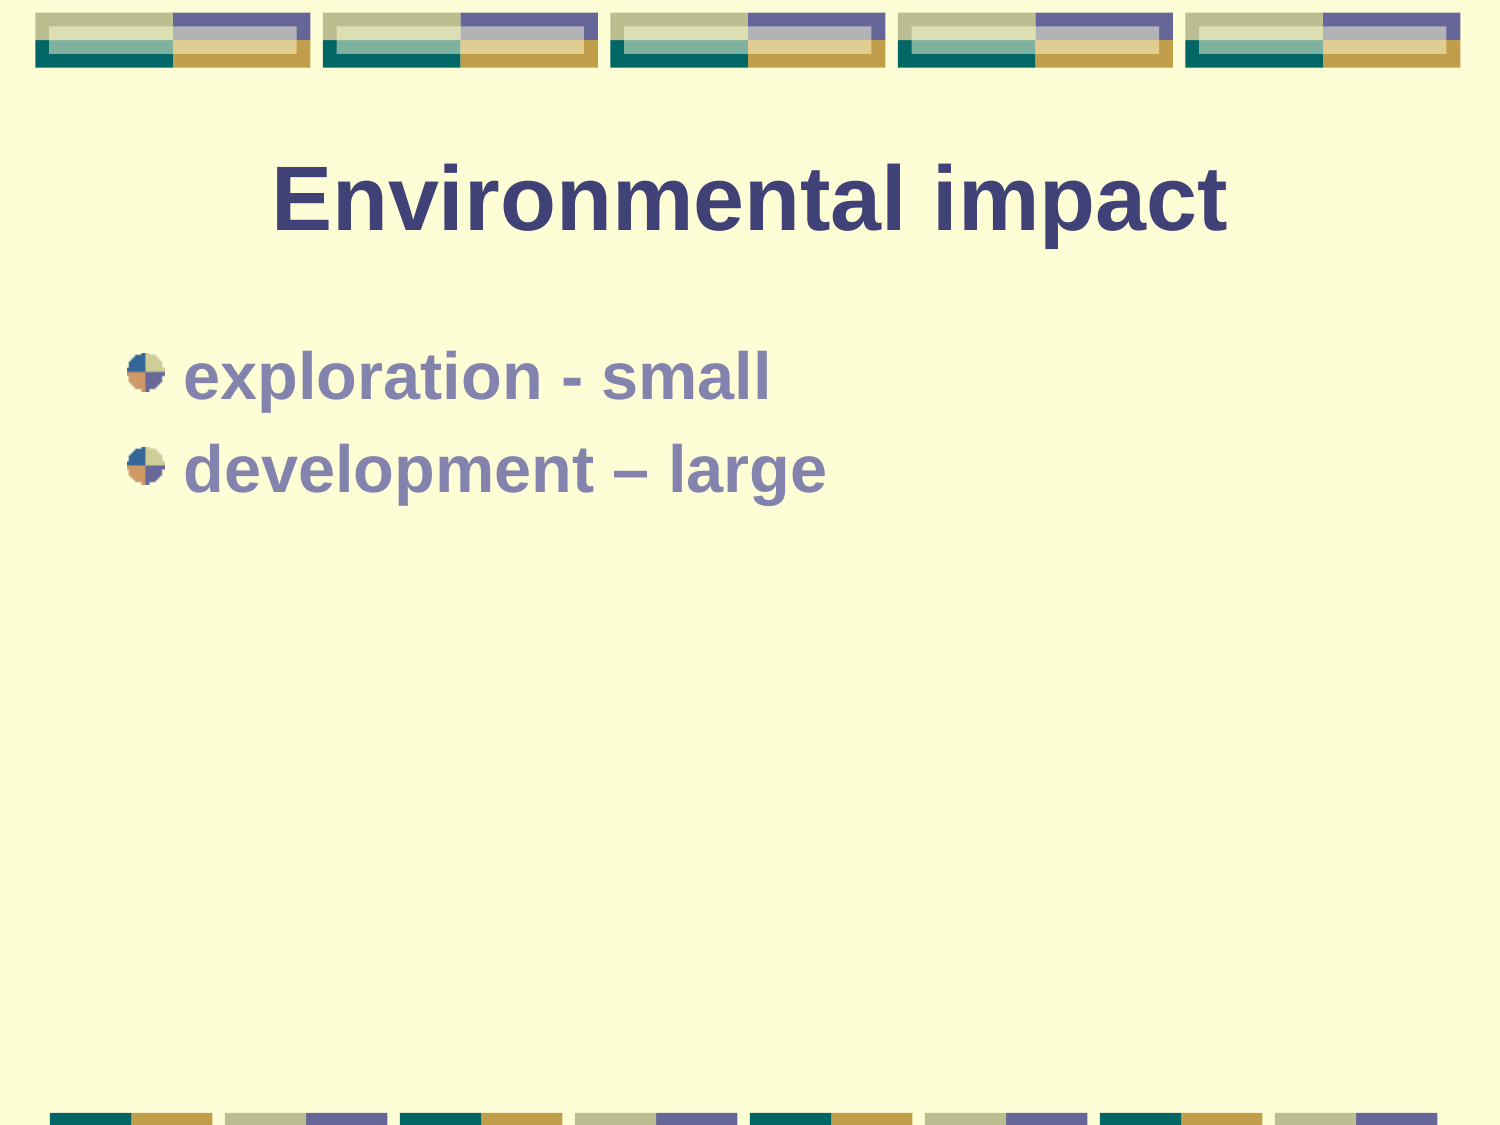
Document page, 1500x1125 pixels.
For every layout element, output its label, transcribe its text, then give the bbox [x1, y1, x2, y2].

list exploration - small development – large [112, 324, 1388, 1001]
picture [127, 447, 165, 485]
picture [127, 353, 165, 392]
title Environmental impact [112, 99, 1388, 288]
